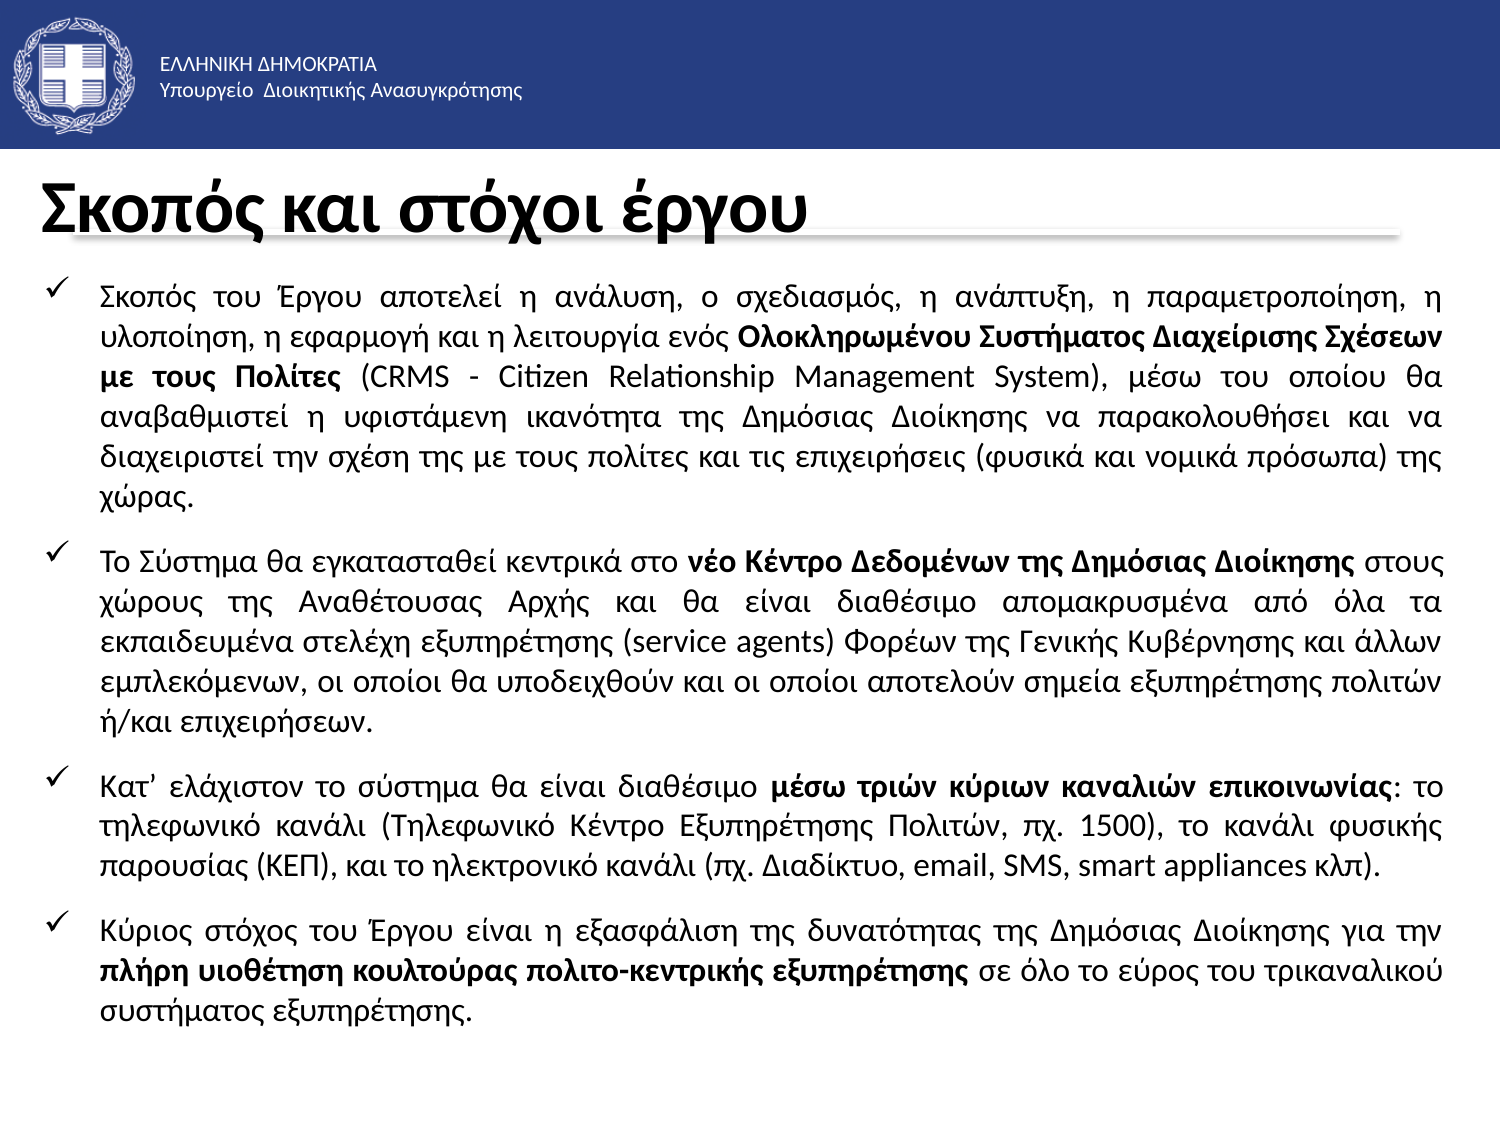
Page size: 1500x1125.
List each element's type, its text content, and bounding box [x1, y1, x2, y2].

text_box Σκοπός και στόχοι έργου [26, 149, 1435, 255]
text_box Σκοπός του Έργου αποτελεί η ανάλυση, ο σχεδιασμός, η ανάπτυξη, η παραμετροποίηση, η υλοποίηση, η εφαρμογή και η λειτουργία ενός Ολοκληρωμένου Συστήματος Διαχείρισης Σχέσεων με τους Πολίτες (CRMS - Citizen Relationship Management System), μέσω του οποίου θα αναβαθμιστεί η υφιστάμενη ικανότητα της Δημόσιας Διοίκησης να παρακολουθήσει και να διαχειριστεί την σχέση της με τους πολίτες και τις επιχειρήσεις (φυσικά και νομικά πρόσωπα) της χώρας. Το Σύστημα θα εγκατασταθεί κεντρικά στο νέο Κέντρο Δεδομένων της Δημόσιας Διοίκησης στους χώρους της Αναθέτουσας Αρχής και θα είναι διαθέσιμο απομακρυσμένα από όλα τα εκπαιδευμένα στελέχη εξυπηρέτησης (service agents) Φορέων της Γενικής Κυβέρνησης και άλλων εμπλεκόμενων, οι οποίοι θα υποδειχθούν και οι οποίοι αποτελούν σημεία εξυπηρέτησης πολιτών ή/και επιχειρήσεων. Κατ’ ελάχιστον το σύστημα θα είναι διαθέσιμο μέσω τριών κύριων καναλιών επικοινωνίας: το τηλεφωνικό κανάλι (Τηλεφωνικό Κέντρο Εξυπηρέτησης Πολιτών, πχ. 1500), το κανάλι φυσικής παρουσίας (ΚΕΠ), και το ηλεκτρονικό κανάλι (πχ. Διαδίκτυο, email, SMS, smart appliances κλπ). Κύριος στόχος του Έργου είναι η εξασφάλιση της δυνατότητας της Δημόσιας Διοίκησης για την πλήρη υιοθέτηση κουλτούρας πολιτο-κεντρικής εξυπηρέτησης σε όλο το εύρος του τρικαναλικού συστήματος εξυπηρέτησης. [28, 267, 1459, 1036]
picture [0, 6, 146, 148]
